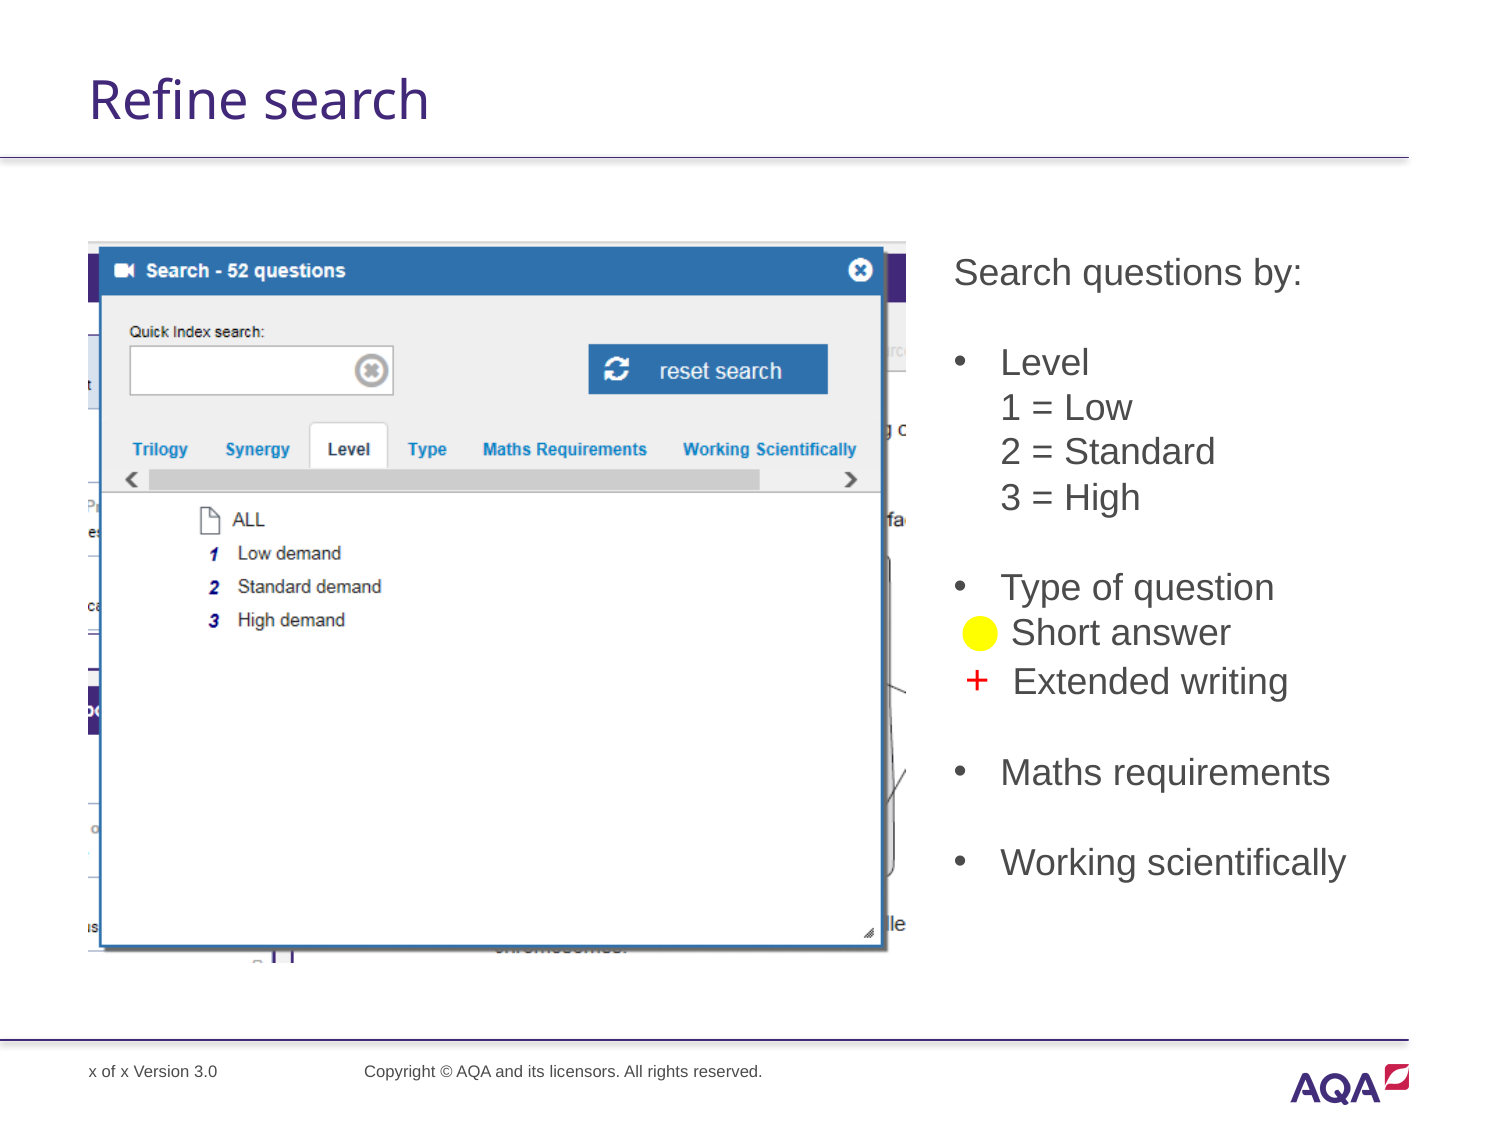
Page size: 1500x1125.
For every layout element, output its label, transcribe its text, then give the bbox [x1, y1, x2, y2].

picture [1290, 1064, 1409, 1105]
text_box Search questions by: Level 1 = Low 2 = Standard 3 = High Type of question Short answer + Extended writing Maths requirements Working scientifically [938, 240, 1409, 890]
slide_number x of x Version 3.0 [88, 1059, 292, 1120]
title Refine search [88, 72, 1409, 144]
footer Copyright © AQA and its licensors. All rights reserved. [324, 1059, 764, 1100]
text_box [962, 615, 998, 652]
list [88, 239, 907, 964]
